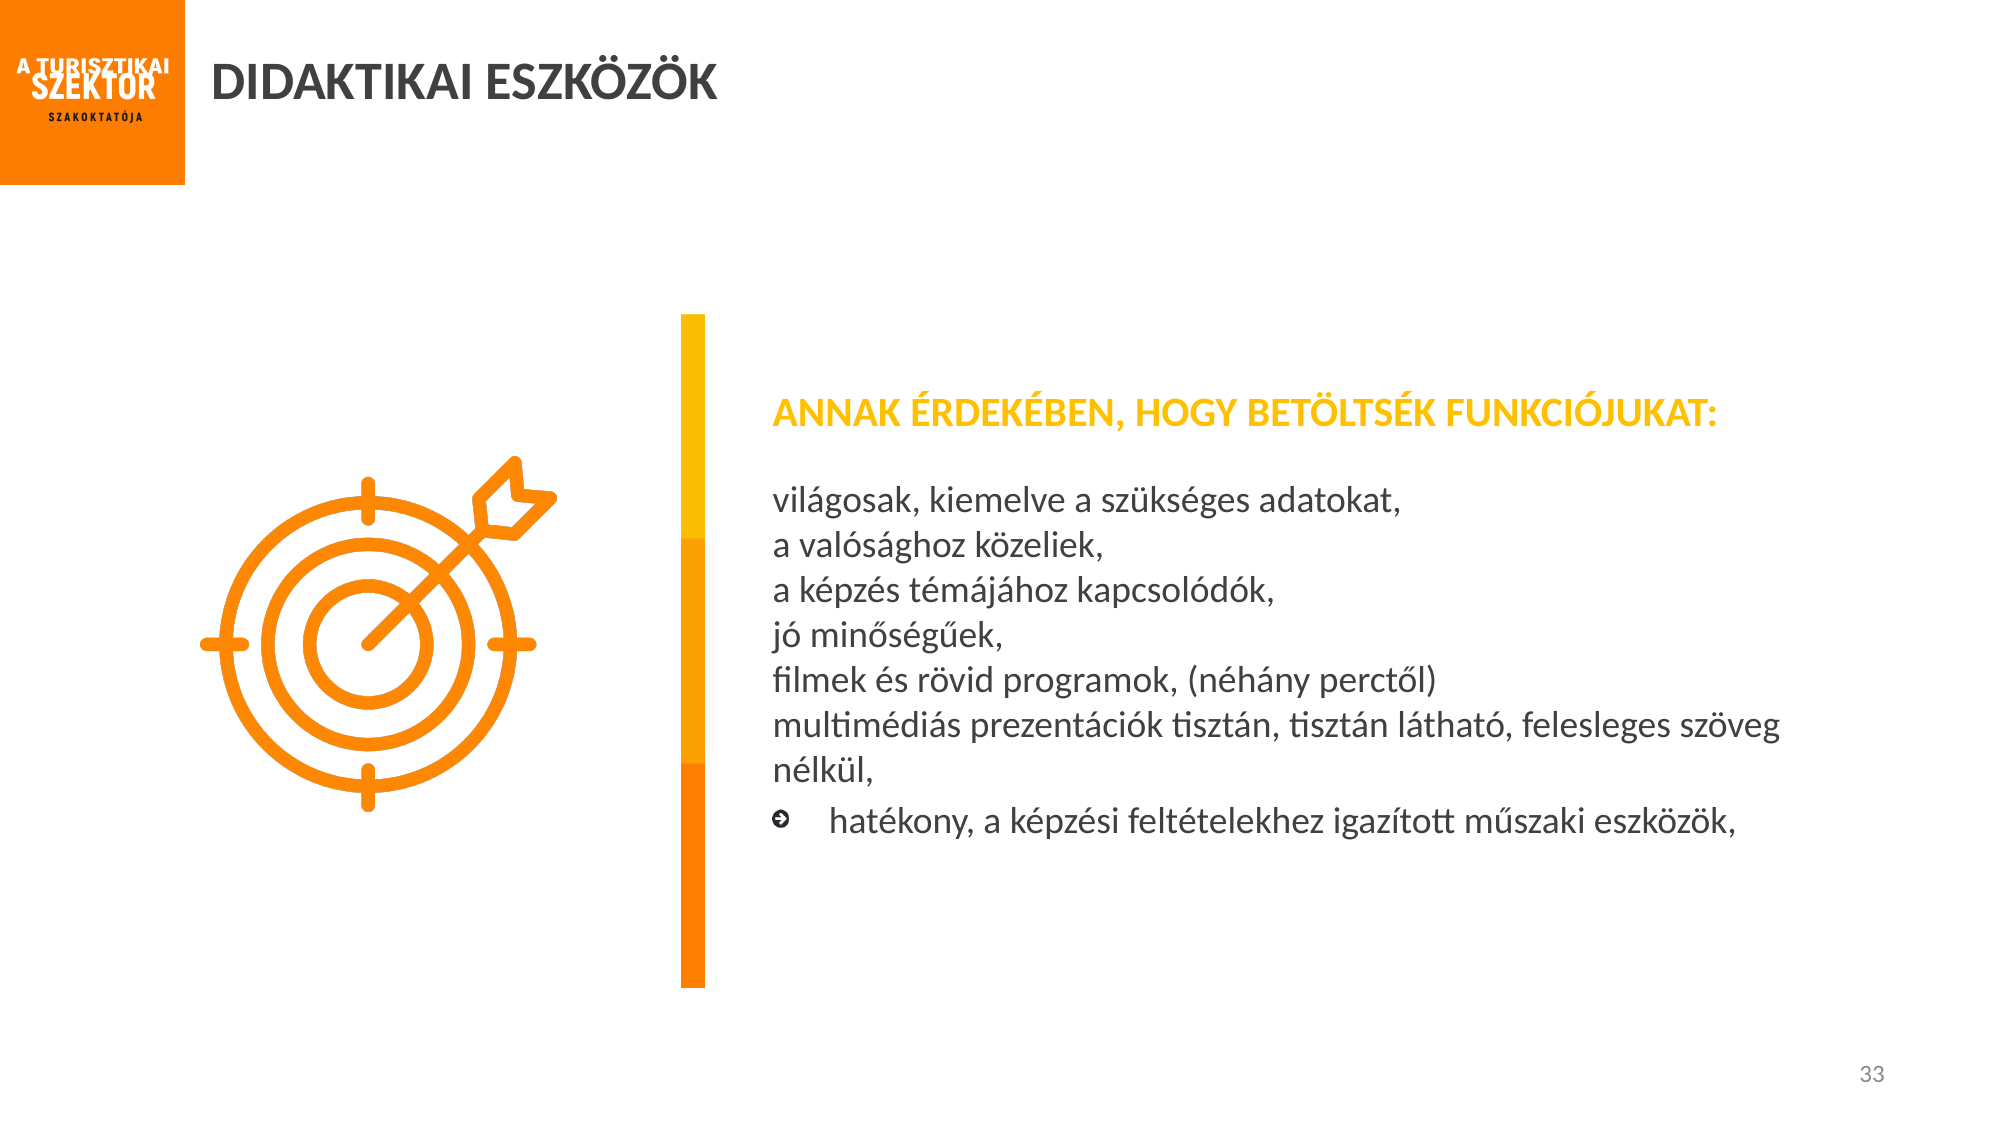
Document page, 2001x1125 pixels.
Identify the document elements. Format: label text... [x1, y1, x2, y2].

picture [680, 314, 705, 988]
slide_number 33 [1433, 1042, 1900, 1103]
picture [200, 455, 557, 812]
text_box DIDAKTIKAI ESZKÖZÖK [196, 30, 1591, 124]
picture [772, 809, 789, 828]
text_box ANNAK ÉRDEKÉBEN, HOGY BETÖLTSÉK FUNKCIÓJUKAT: világosak, kiemelve a szükséges adatokat, a valósághoz közeliek, a képzés témájához kapcsolódók, jó minőségűek, filmek és rövid programok, (néhány perctől) multimédiás prezentációk tisztán, tisztán látható, felesleges szöveg nélkül, hatékony, a képzési feltételekhez igazított műszaki eszközök, [757, 377, 1800, 849]
picture [0, 0, 185, 185]
